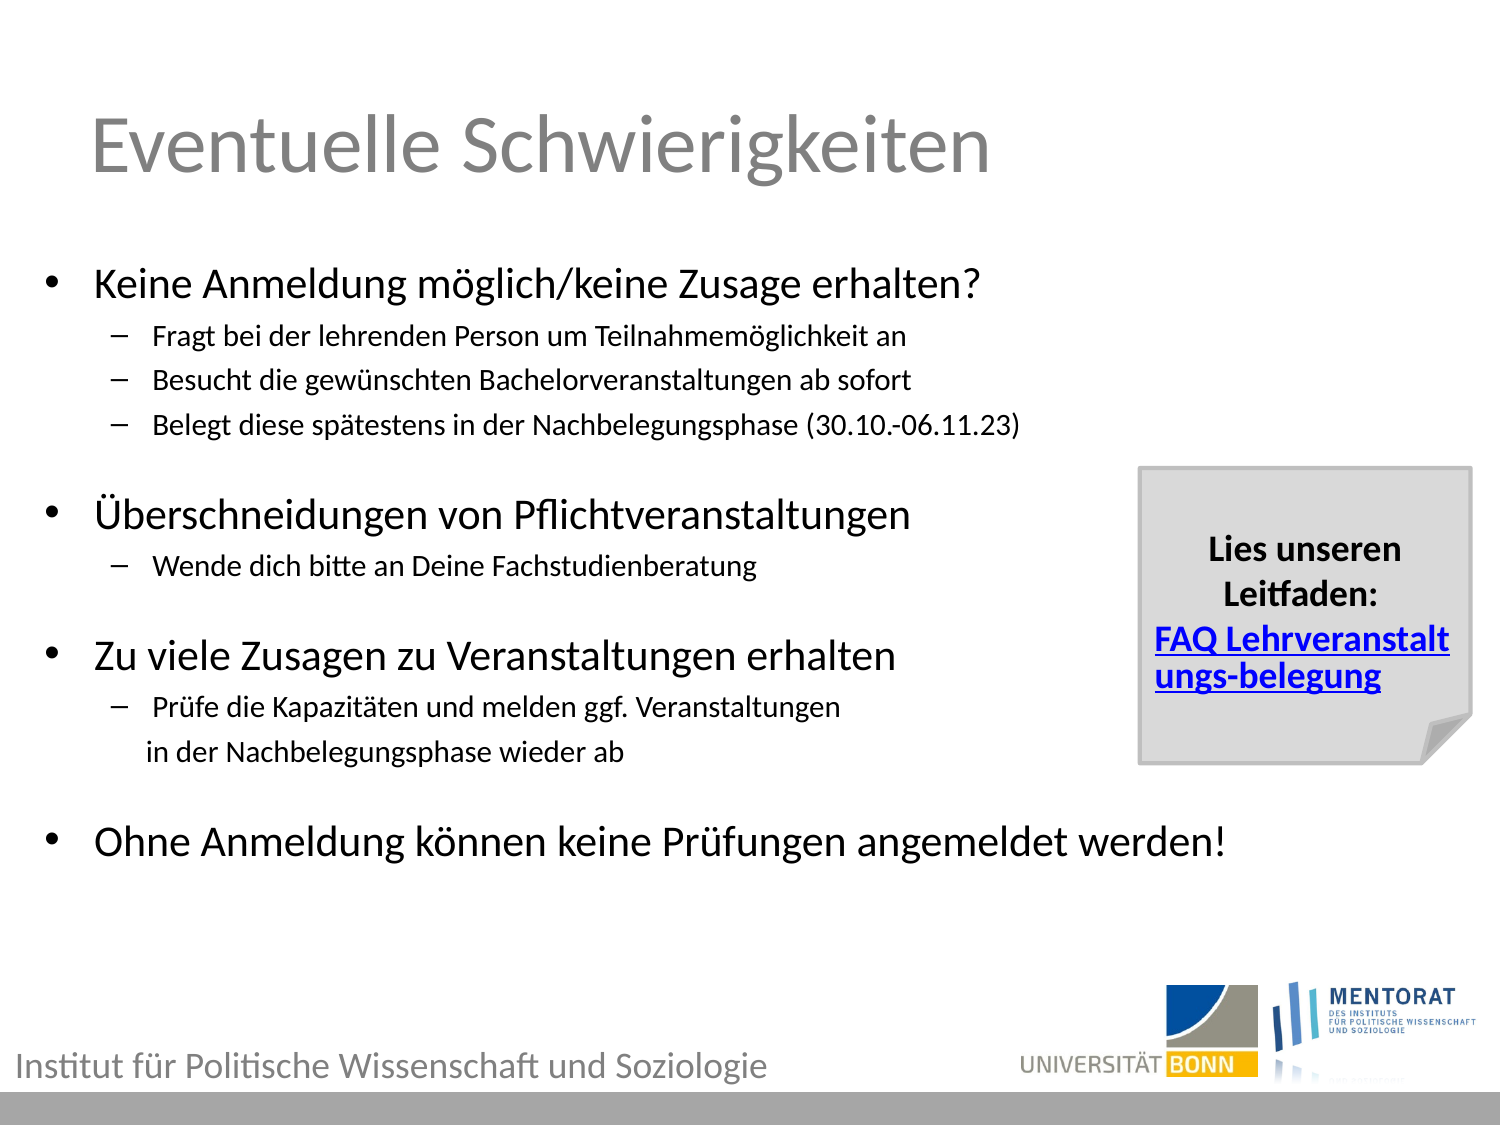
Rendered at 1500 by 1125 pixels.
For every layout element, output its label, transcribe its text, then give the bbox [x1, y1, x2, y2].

picture [1021, 985, 1258, 1077]
picture [1269, 977, 1480, 1084]
text_box Lies unseren Leitfaden: FAQ Lehrveranstaltungs-belegung [1137, 465, 1473, 766]
title Eventuelle Schwierigkeiten [75, 45, 1425, 233]
list Keine Anmeldung möglich/keine Zusage erhalten? Fragt bei der lehrenden Person um Teilnahmemöglichkeit an Besucht die gewünschten Bachelorveranstaltungen ab sofort Belegt diese spätestens in der Nachbelegungsphase (30.10.-06.11.23) Überschneidungen von Pflichtveranstaltungen Wende dich bitte an Deine Fachstudienberatung Zu viele Zusagen zu Veranstaltungen erhalten Prüfe die Kapazitäten und melden ggf. Veranstaltungen in der Nachbelegungsphase wieder ab Ohne Anmeldung können keine Prüfungen angemeldet werden! [29, 184, 1247, 927]
